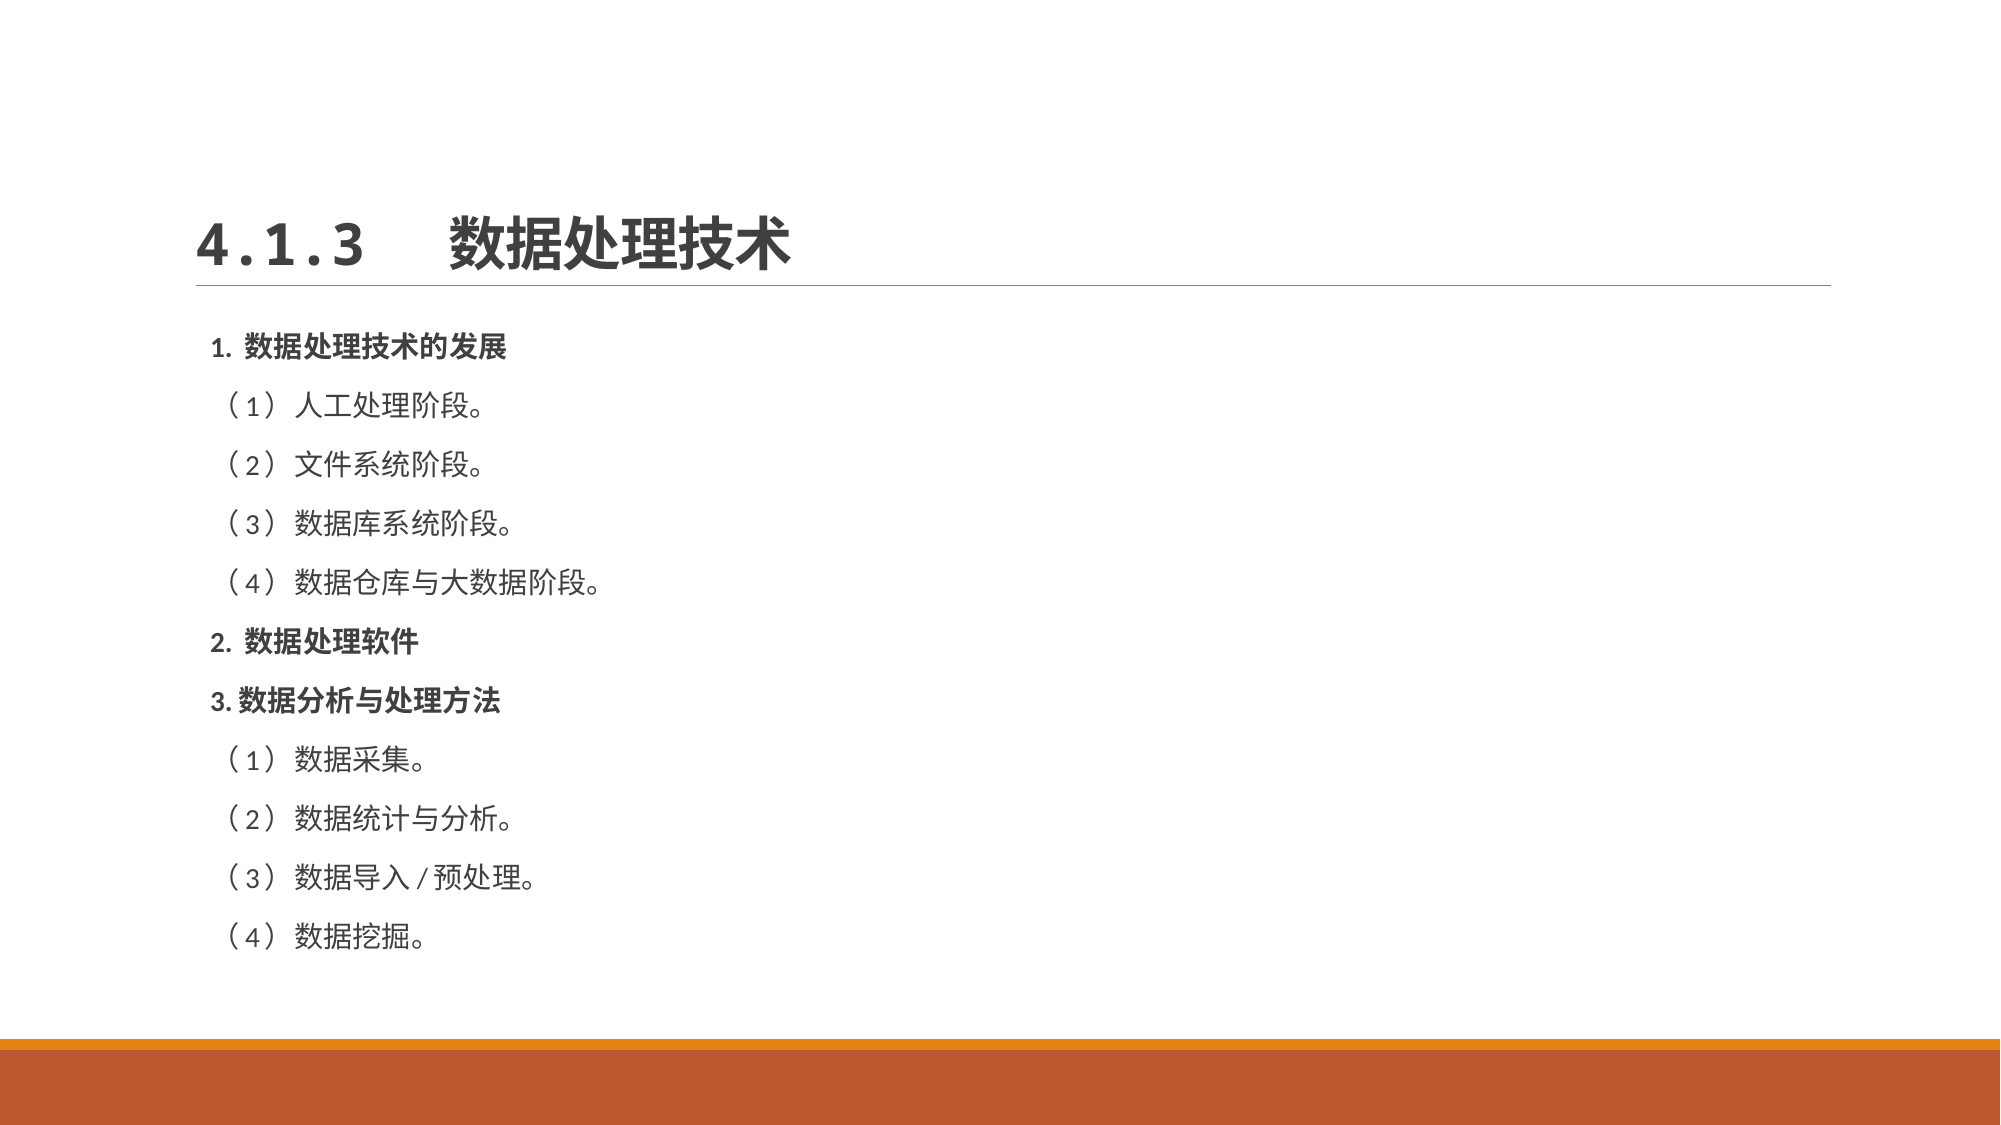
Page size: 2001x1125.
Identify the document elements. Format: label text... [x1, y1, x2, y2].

title 4.1.3 数据处理技术 [180, 47, 1830, 285]
list 1. 数据处理技术的发展 （1）人工处理阶段。 （2）文件系统阶段。 （3）数据库系统阶段。 （4）数据仓库与大数据阶段。 2. 数据处理软件 3.数据分析与处理方法 （1）数据采集。 （2）数据统计与分析。 （3）数据导入/预处理。 （4）数据挖掘。 [180, 302, 1830, 963]
